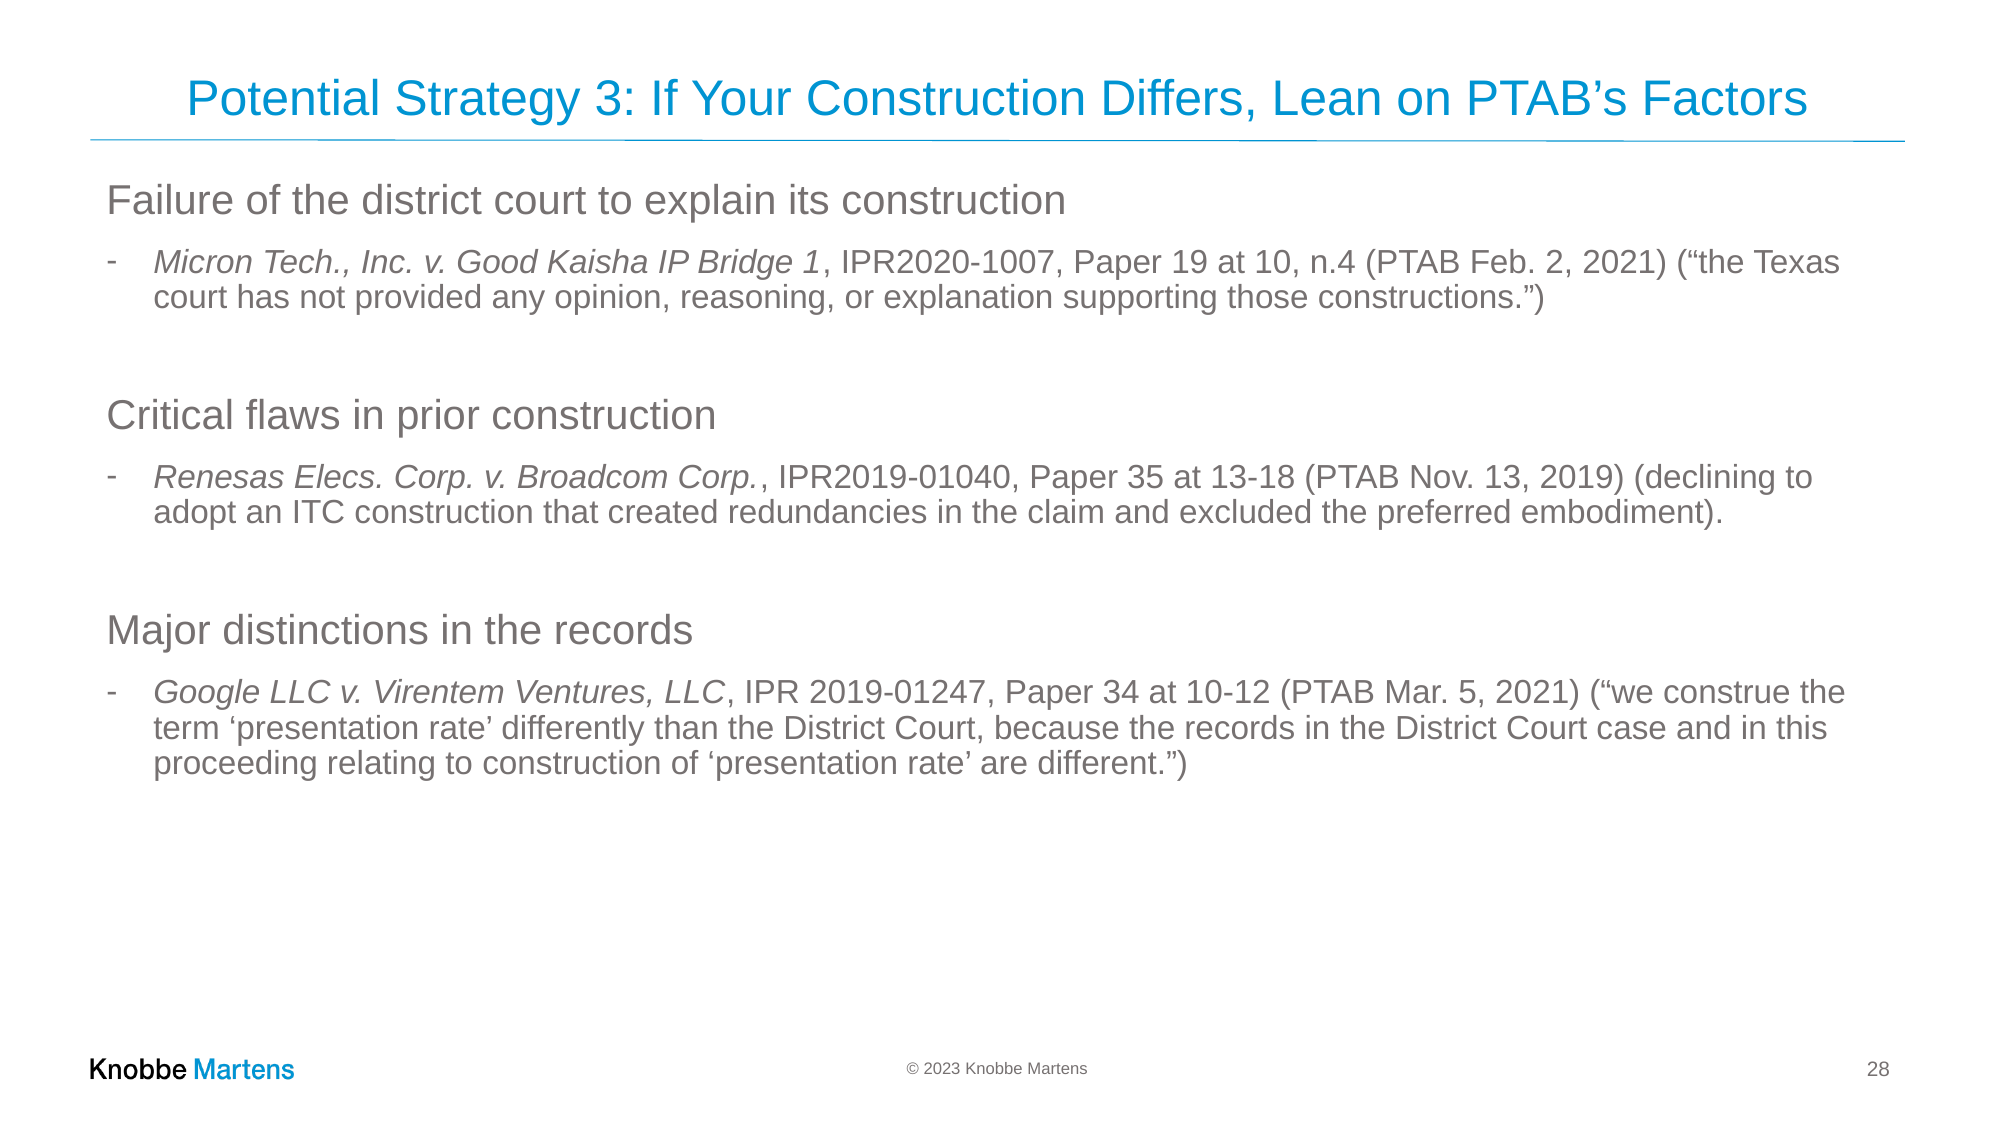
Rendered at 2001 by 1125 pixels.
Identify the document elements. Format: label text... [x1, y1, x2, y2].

list Failure of the district court to explain its construction Micron Tech., Inc. v. Good Kaisha IP Bridge 1, IPR2020-1007, Paper 19 at 10, n.4 (PTAB Feb. 2, 2021) (“the Texas court has not provided any opinion, reasoning, or explanation supporting those constructions.”) Critical flaws in prior construction Renesas Elecs. Corp. v. Broadcom Corp., IPR2019-01040, Paper 35 at 13-18 (PTAB Nov. 13, 2019) (declining to adopt an ITC construction that created redundancies in the claim and excluded the preferred embodiment). Major distinctions in the records Google LLC v. Virentem Ventures, LLC, IPR 2019-01247, Paper 34 at 10-12 (PTAB Mar. 5, 2021) (“we construe the term ‘presentation rate’ differently than the District Court, because the records in the District Court case and in this proceeding relating to construction of ‘presentation rate’ are different.”) [91, 171, 1905, 1034]
title Potential Strategy 3: If Your Construction Differs, Lean on PTAB’s Factors [91, 60, 1905, 140]
slide_number 28 [1412, 1037, 1905, 1098]
